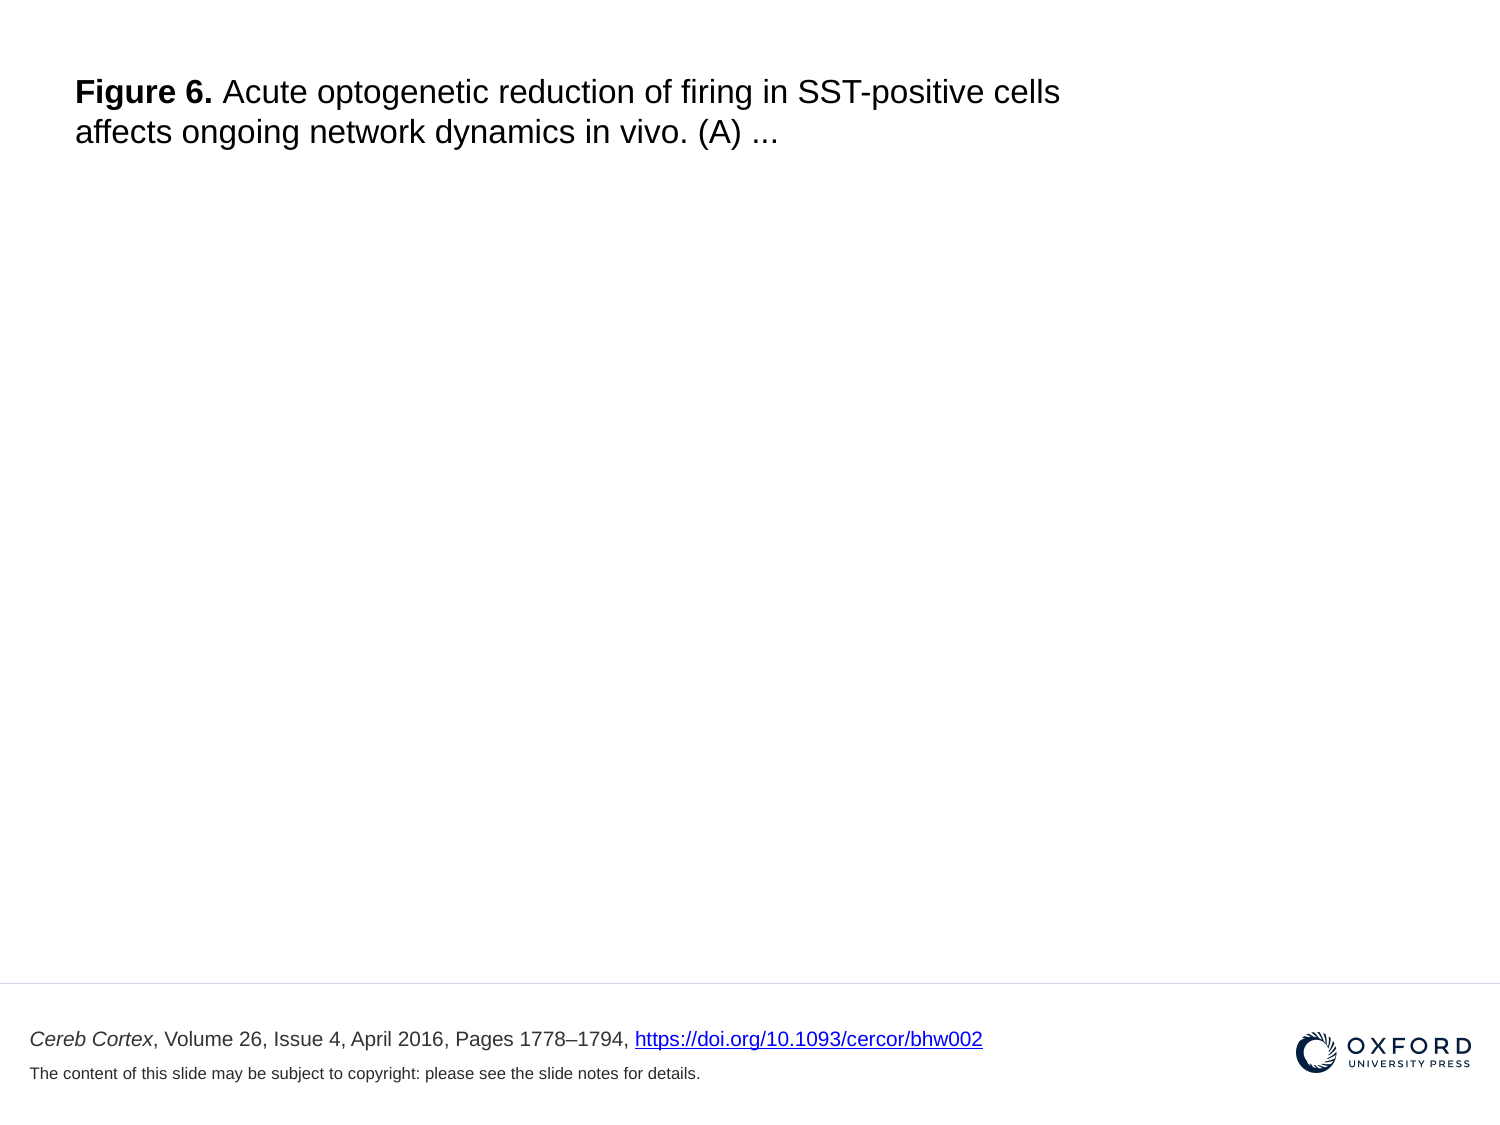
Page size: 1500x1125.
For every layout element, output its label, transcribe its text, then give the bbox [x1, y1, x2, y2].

footer Cereb Cortex, Volume 26, Issue 4, April 2016, Pages 1778–1794, https://doi.org/10.1093/cercor/bhw002 The content of this slide may be subject to copyright: please see the slide notes for details. [0, 983, 1260, 1125]
picture [1296, 1032, 1471, 1073]
title Figure 6. Acute optogenetic reduction of firing in SST-positive cells affects ongoing network dynamics in vivo. (A) ... [75, 69, 1078, 171]
